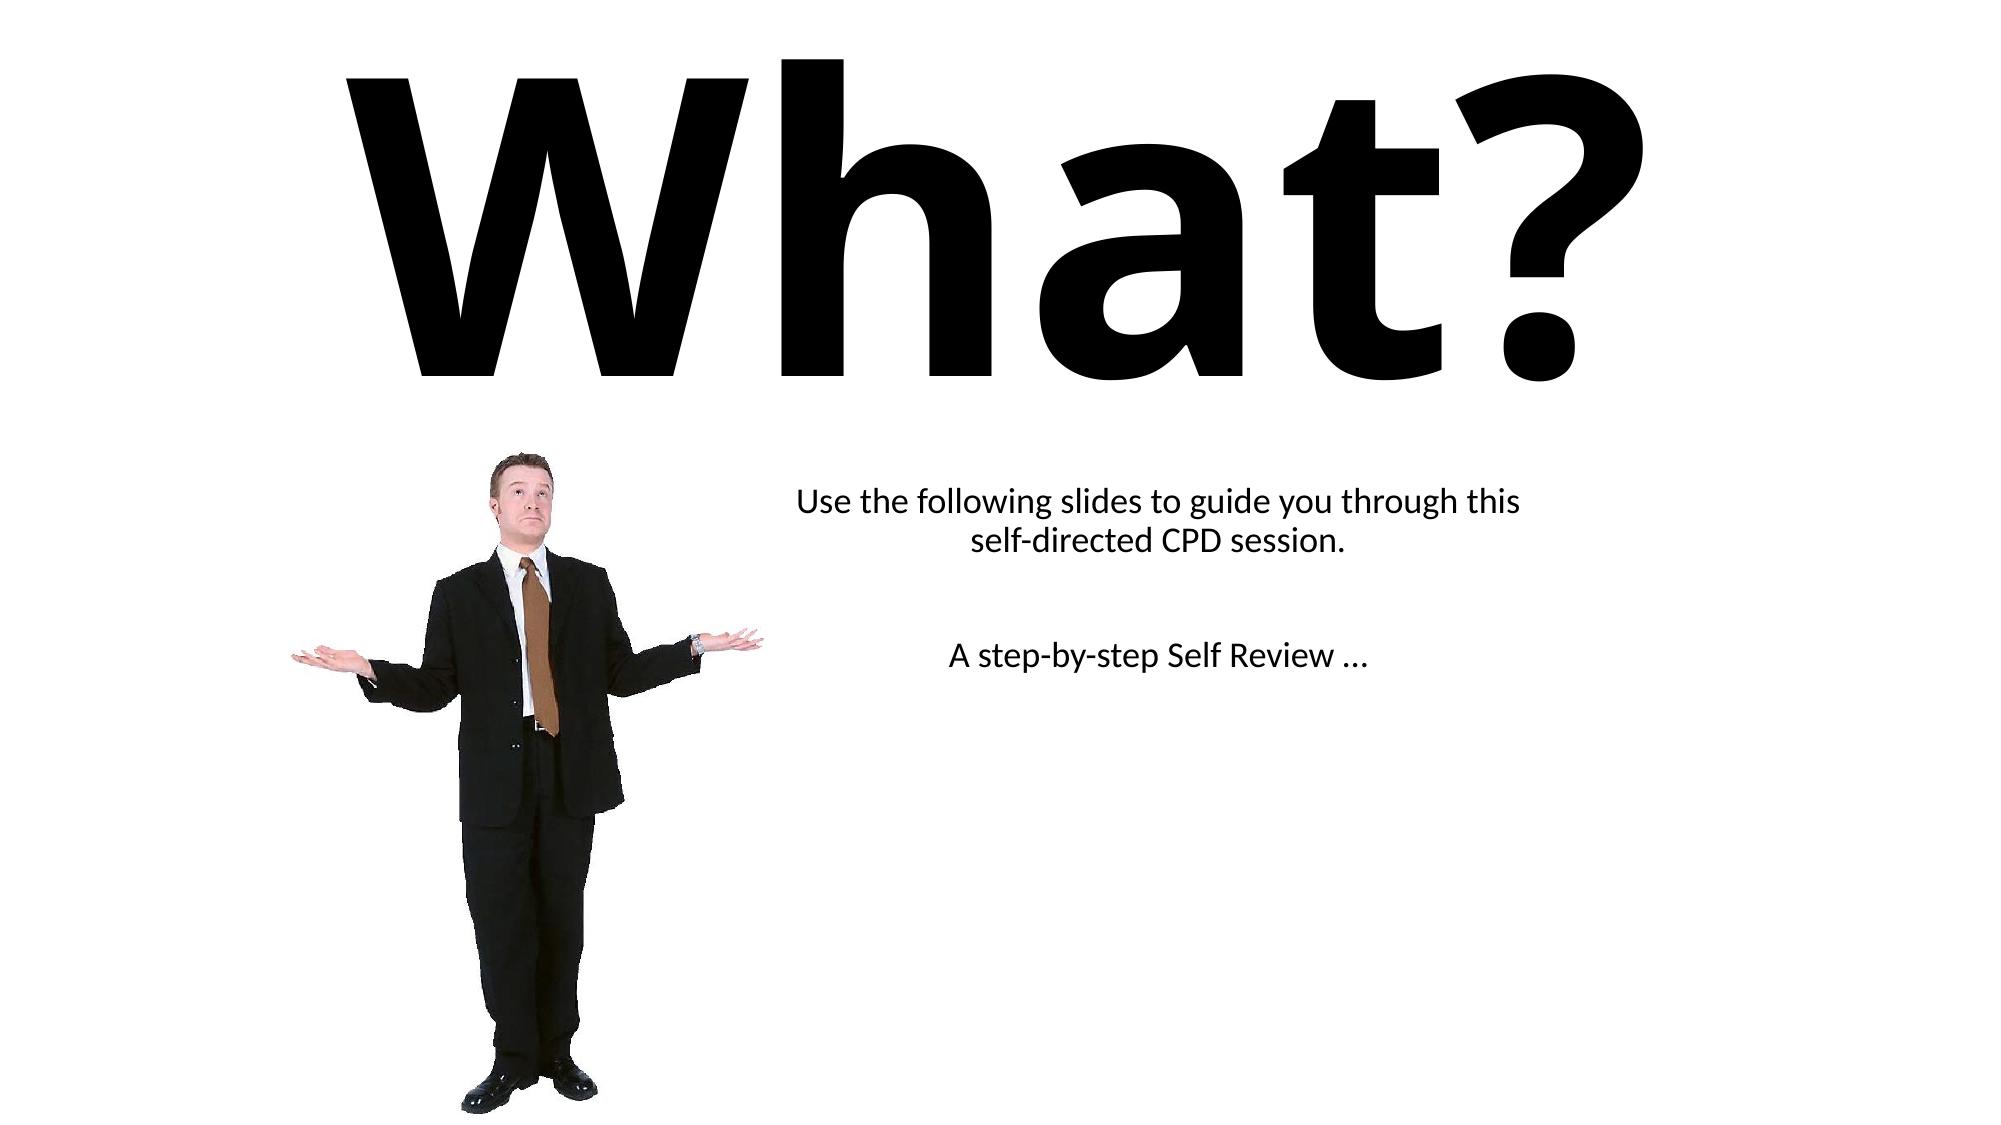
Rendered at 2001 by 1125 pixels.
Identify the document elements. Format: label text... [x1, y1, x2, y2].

list Use the following slides to guide you through this self-directed CPD session. A step-by-step Self Review … [764, 474, 1554, 685]
picture [290, 451, 764, 1114]
title What? [137, 132, 1863, 351]
